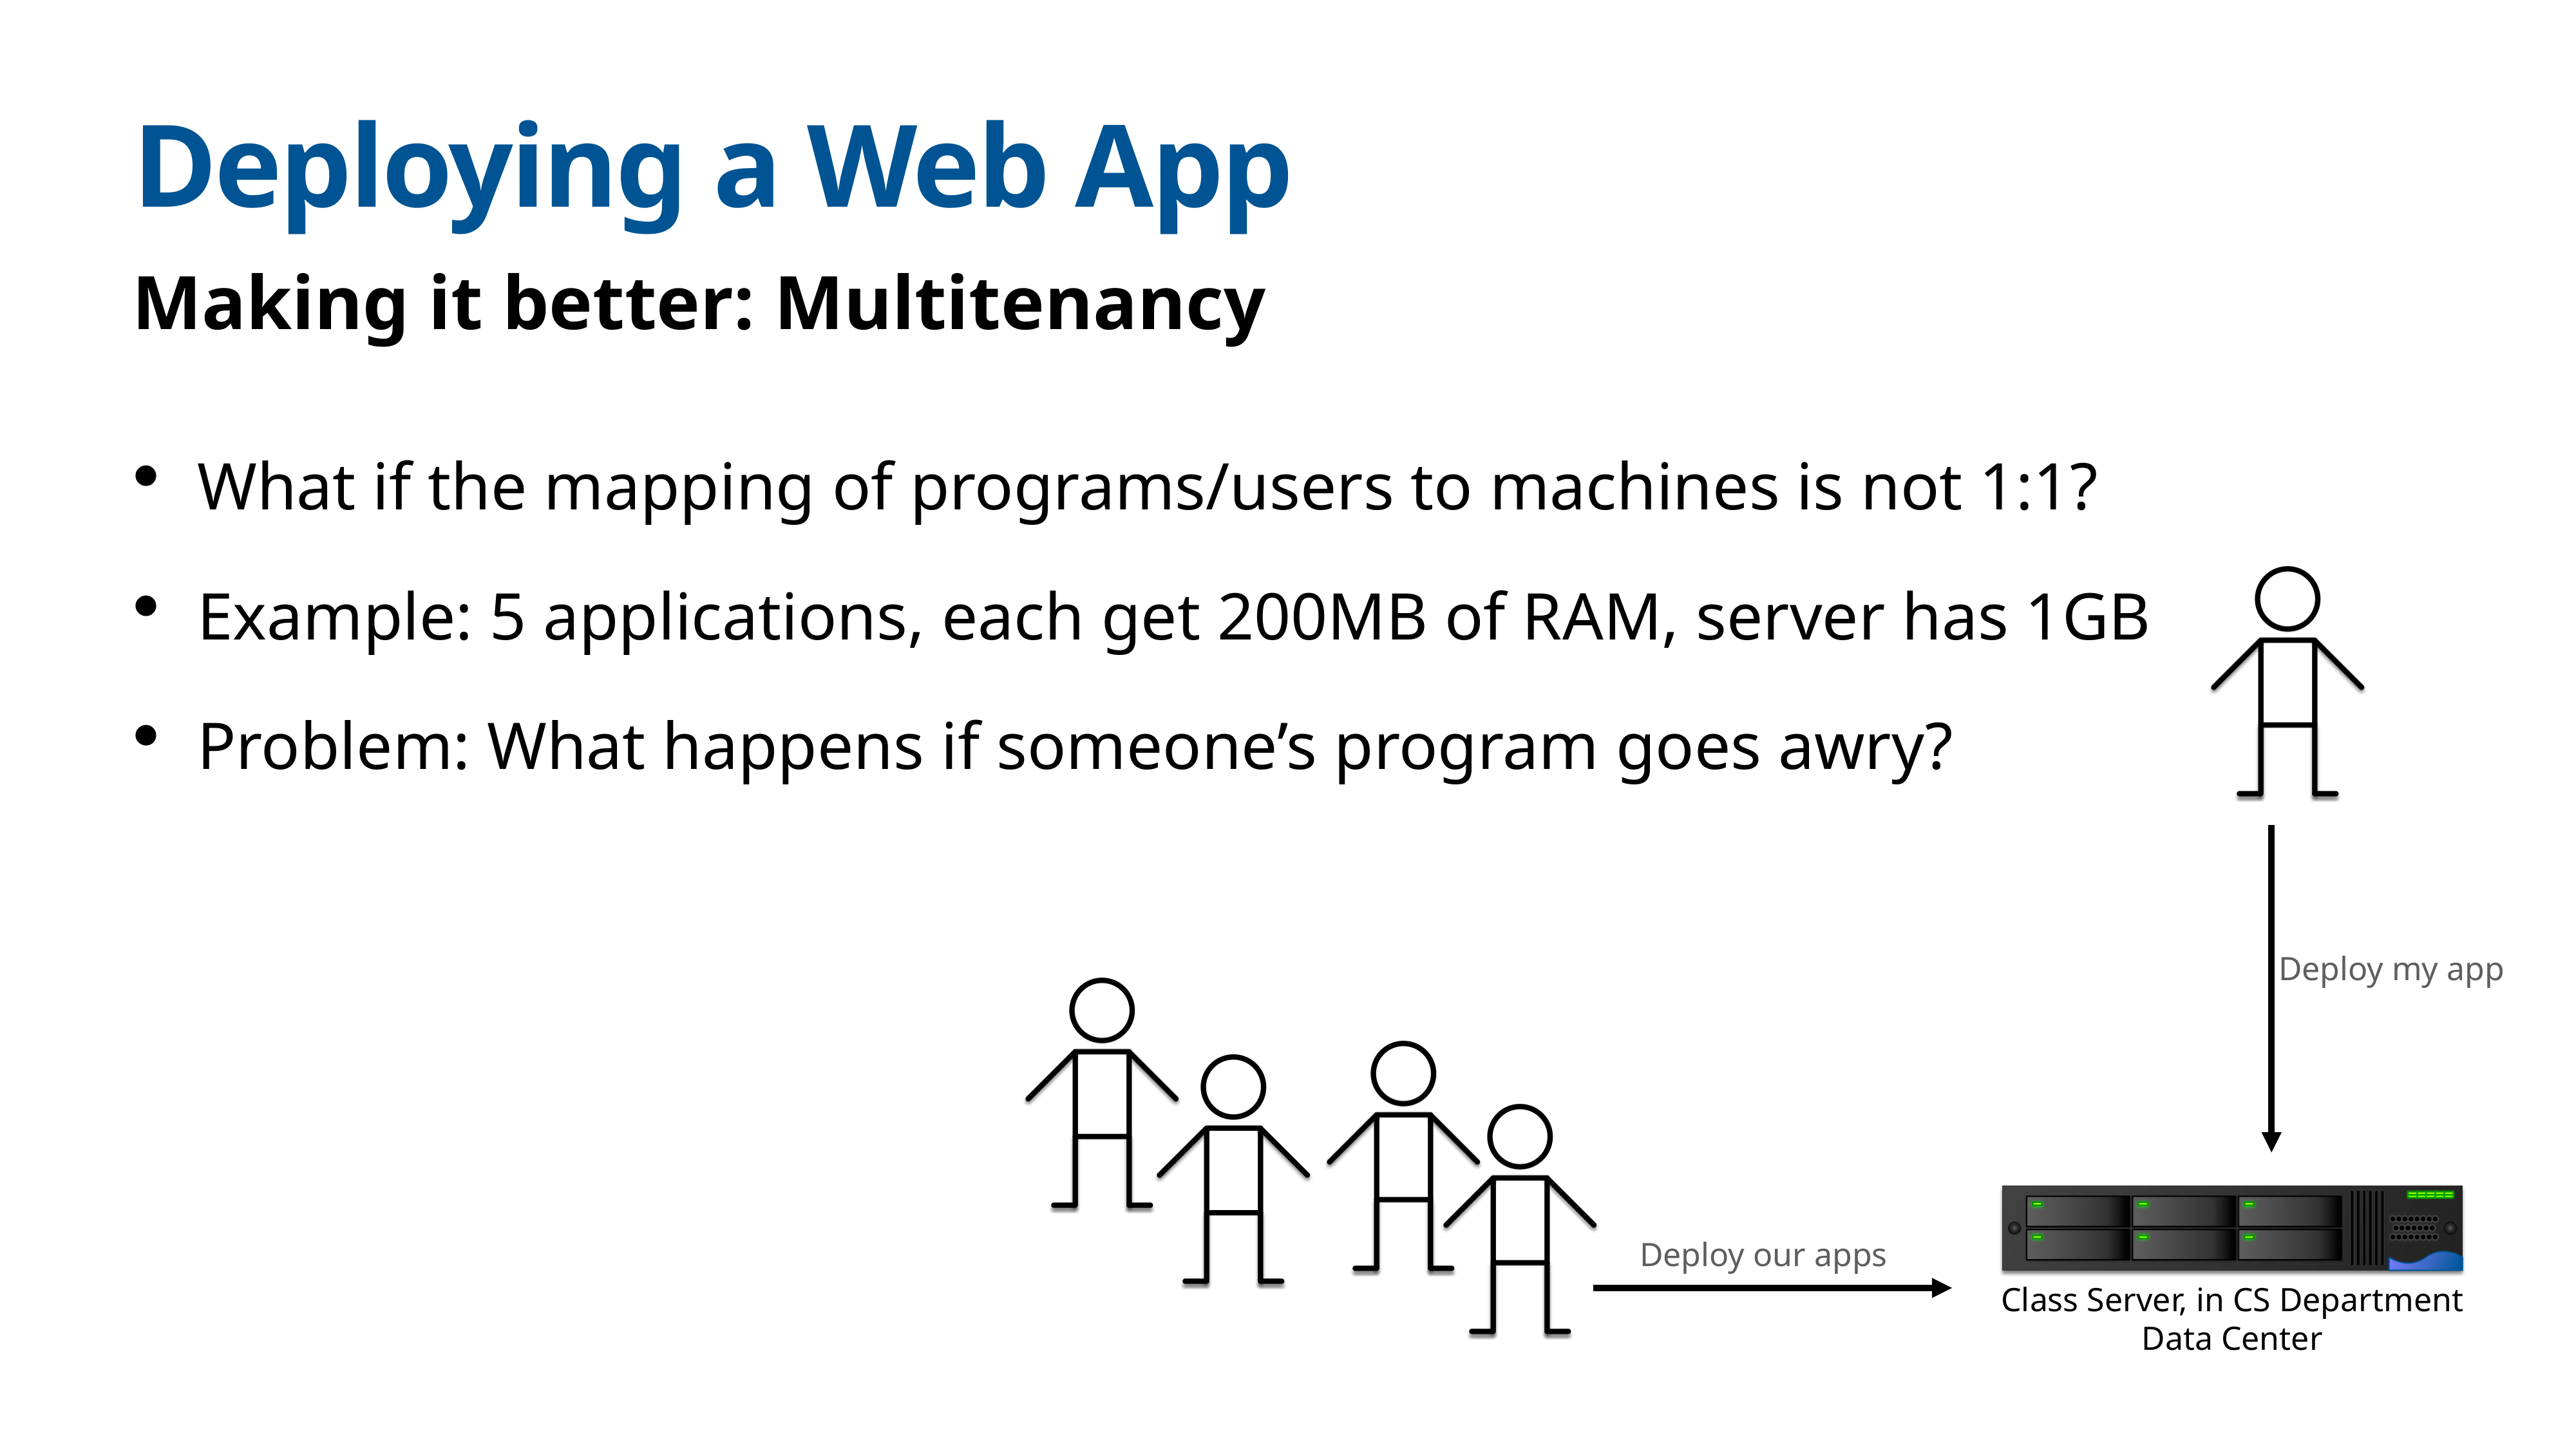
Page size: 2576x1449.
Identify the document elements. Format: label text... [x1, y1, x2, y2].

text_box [1998, 1183, 2467, 1362]
list What if the mapping of programs/users to machines is not 1:1? Example: 5 applications, each get 200MB of RAM, server has 1GB Problem: What happens if someone’s program goes awry? [127, 448, 2449, 1321]
picture [2206, 565, 2369, 802]
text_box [1020, 976, 1953, 1340]
list Making it better: Multitenancy [127, 250, 2449, 350]
text_box Deploy my app [2273, 943, 2510, 992]
title Deploying a Web App [127, 113, 2449, 250]
text_box [2268, 825, 2276, 1153]
